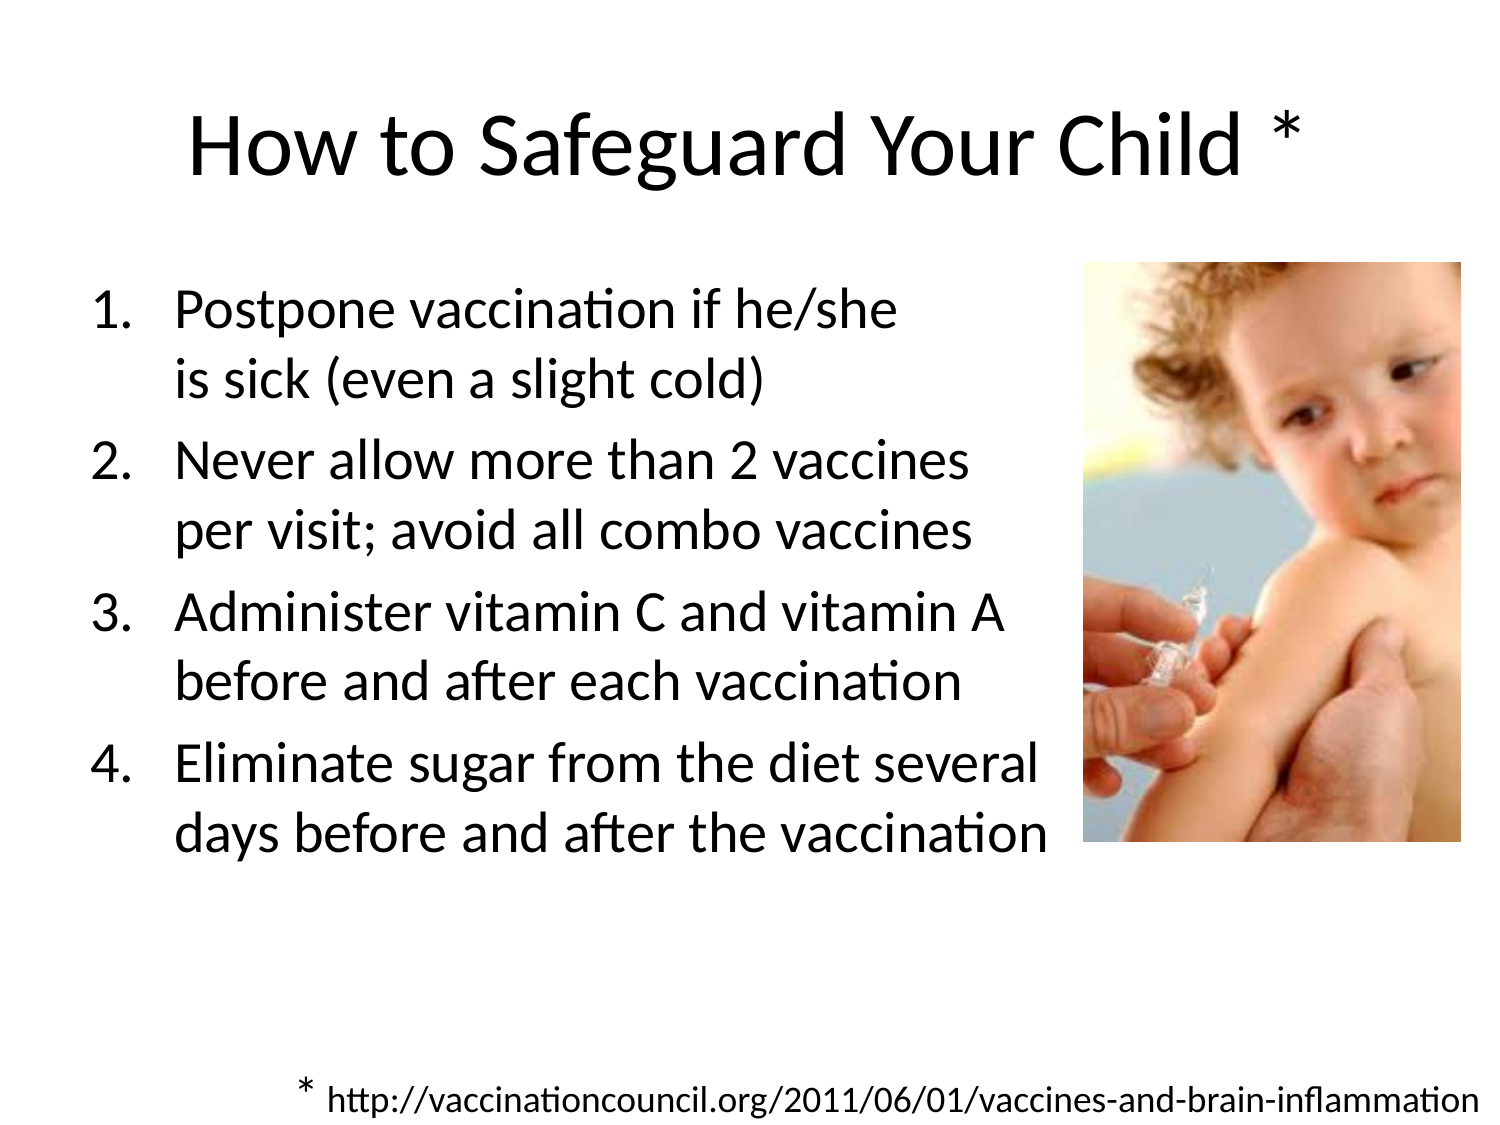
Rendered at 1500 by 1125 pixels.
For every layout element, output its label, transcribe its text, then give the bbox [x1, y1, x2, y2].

title How to Safeguard Your Child * [75, 45, 1425, 233]
list Postpone vaccination if he/she is sick (even a slight cold) Never allow more than 2 vaccines per visit; avoid all combo vaccines Administer vitamin C and vitamin A before and after each vaccination Eliminate sugar from the diet several days before and after the vaccination [75, 262, 1425, 885]
picture [1083, 262, 1461, 842]
text_box * http://vaccinationcouncil.org/2011/06/01/vaccines-and-brain-inflammation [278, 1054, 1497, 1125]
